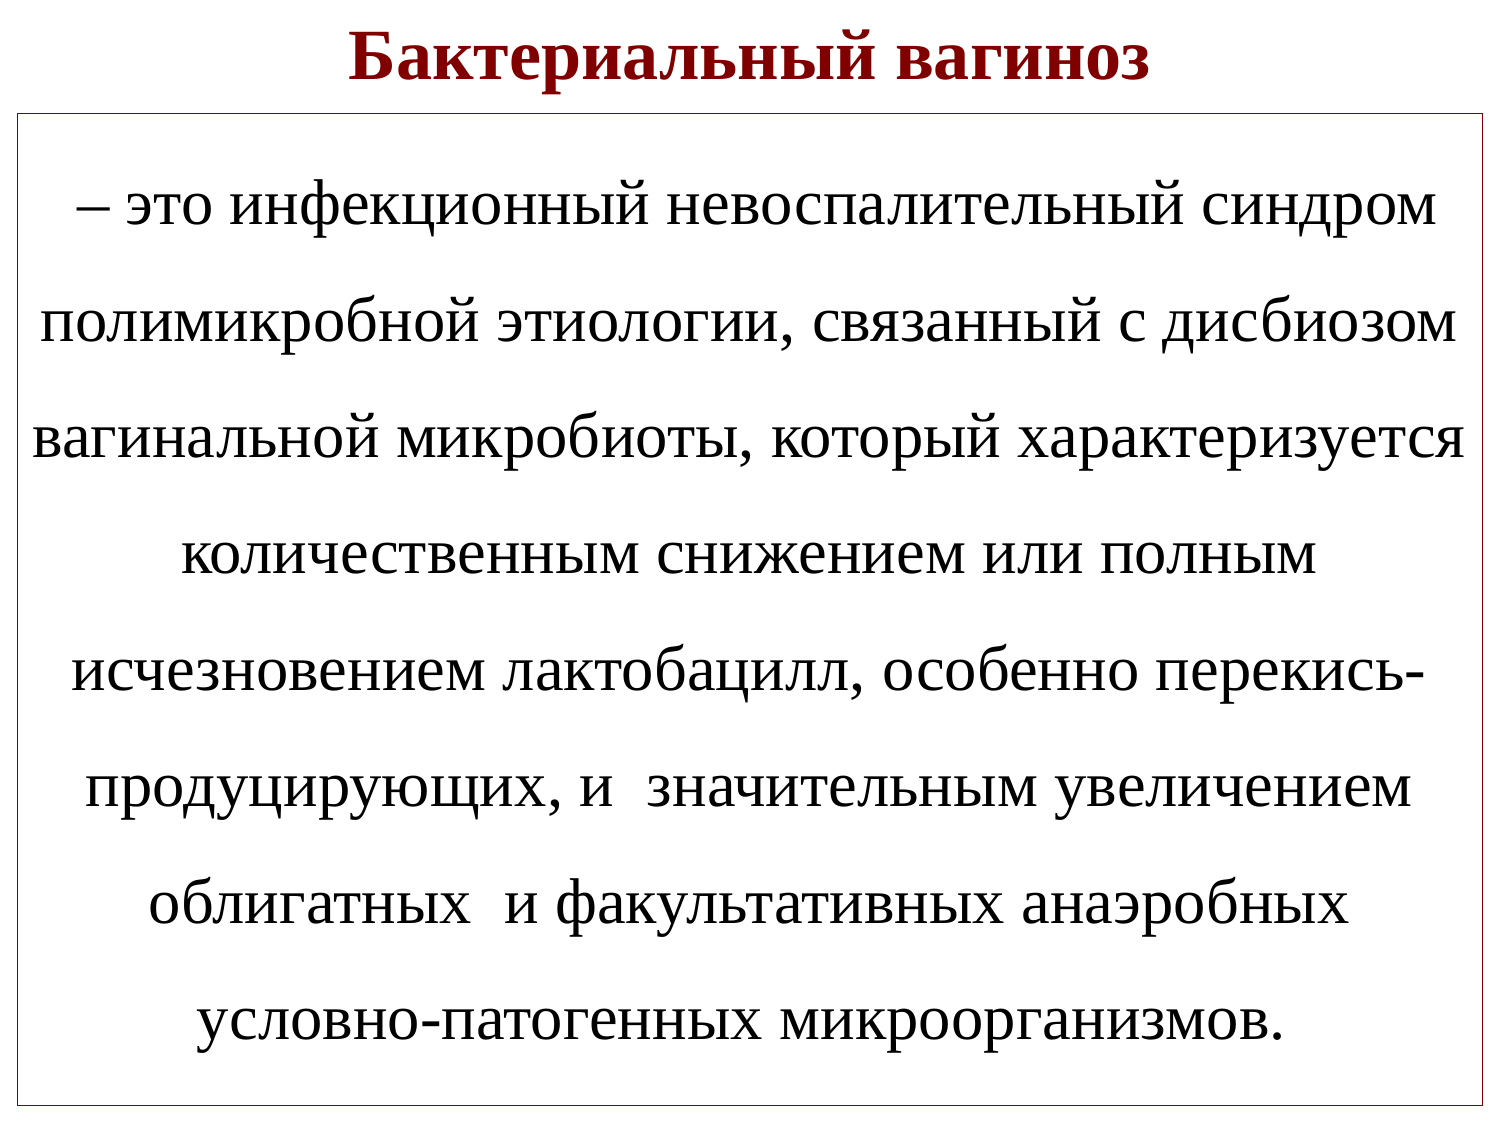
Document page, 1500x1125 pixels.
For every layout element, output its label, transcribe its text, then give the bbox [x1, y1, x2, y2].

list – это инфекционный невоспалительный синдром полимикробной этиологии, связанный с дисбиозом вагинальной микробиоты, который характеризуется количественным снижением или полным исчезновением лактобацилл, особенно перекись-продуцирующих, и значительным увеличением облигатных и факультативных анаэробных условно-патогенных микроорганизмов. [17, 113, 1483, 1106]
title Бактериальный вагиноз [75, 0, 1425, 102]
